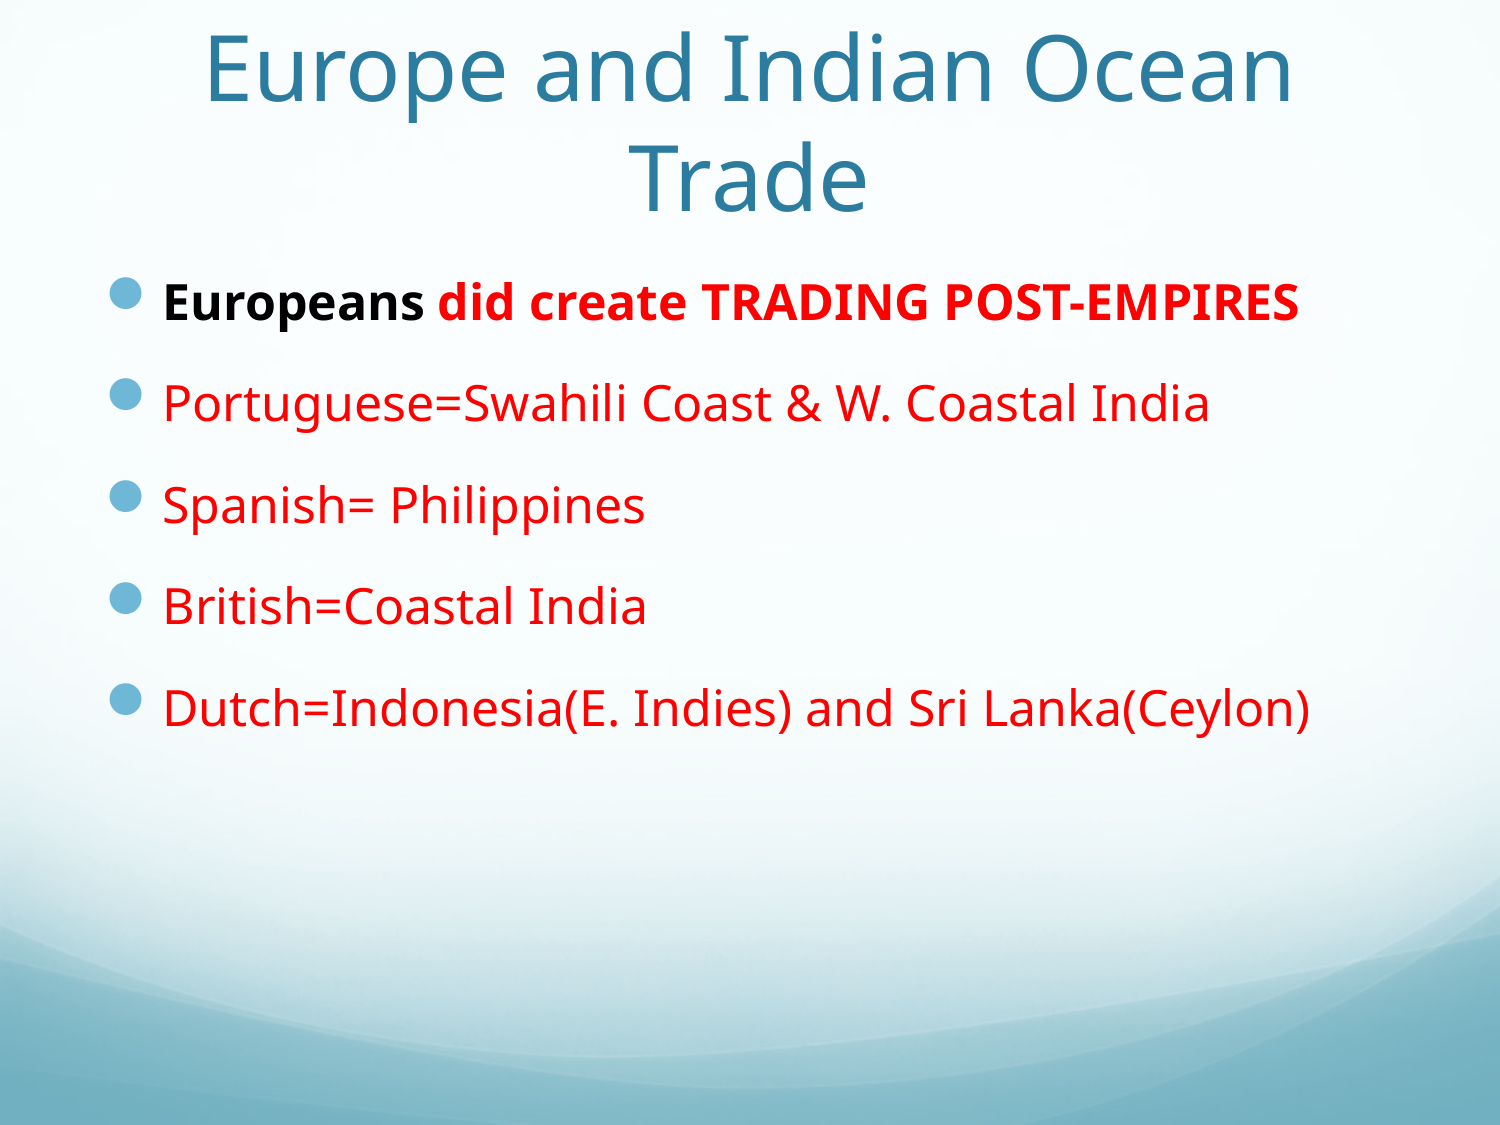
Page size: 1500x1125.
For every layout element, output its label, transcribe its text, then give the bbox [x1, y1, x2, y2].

list Europeans did create TRADING POST-EMPIRES Portuguese=Swahili Coast & W. Coastal India Spanish= Philippines British=Coastal India Dutch=Indonesia(E. Indies) and Sri Lanka(Ceylon) [90, 262, 1410, 975]
title Europe and Indian Ocean Trade [90, 17, 1410, 237]
